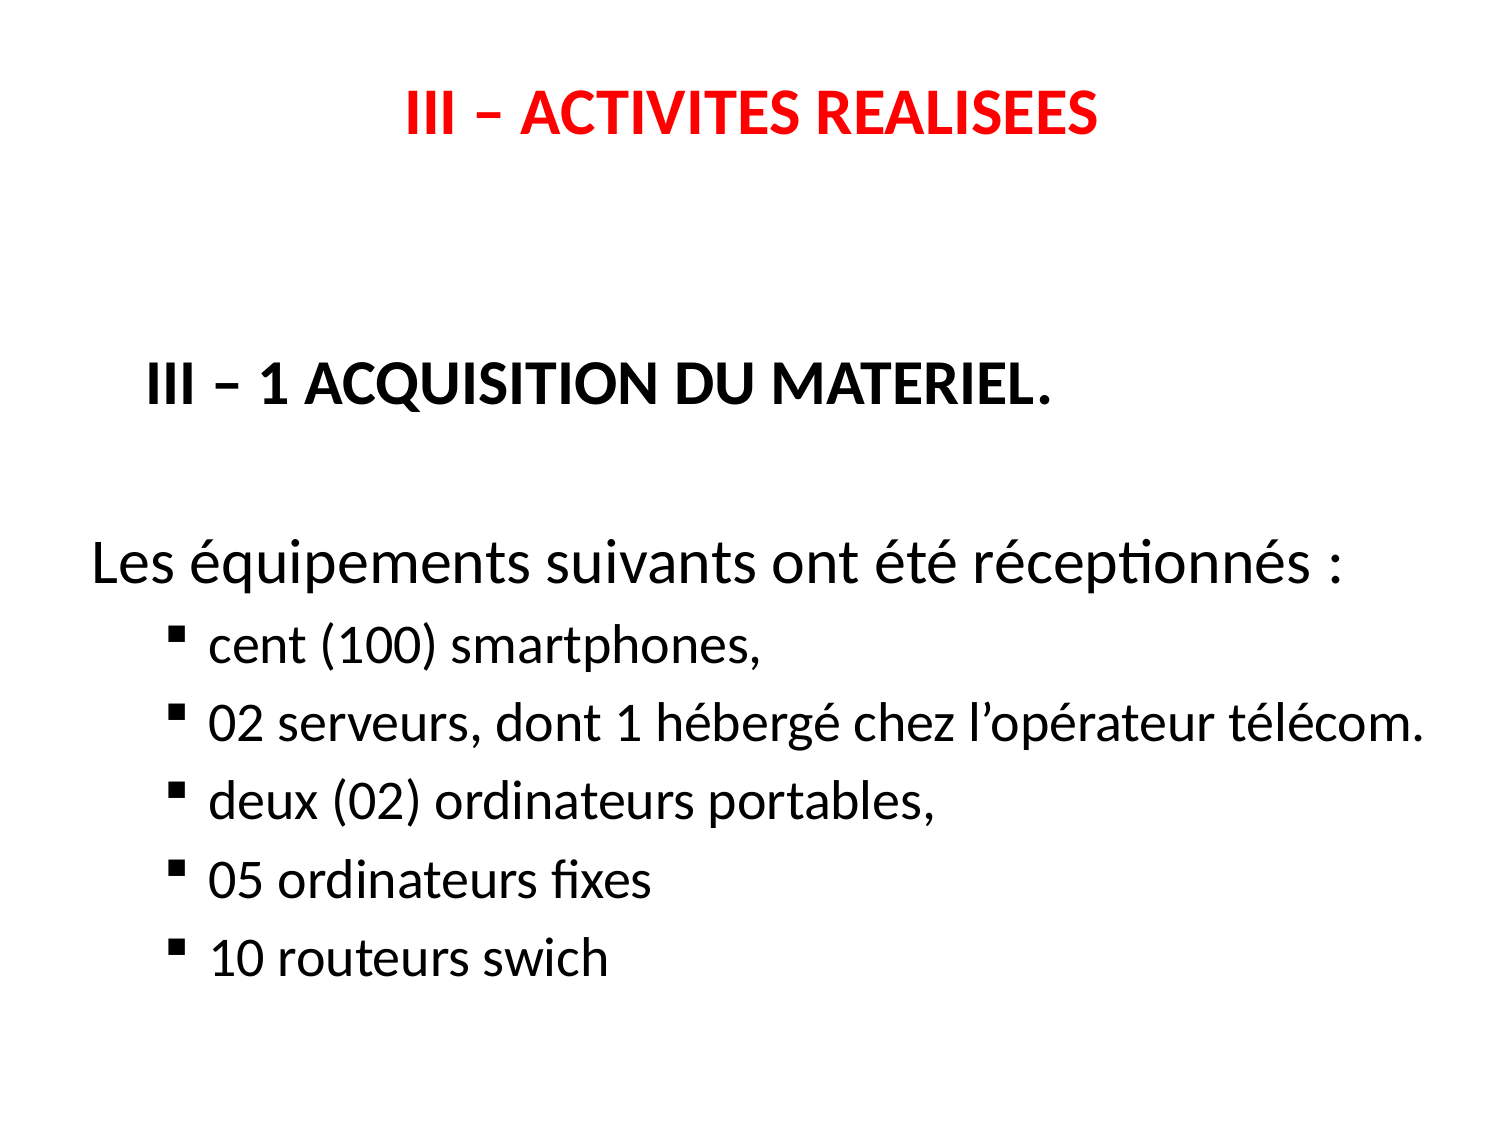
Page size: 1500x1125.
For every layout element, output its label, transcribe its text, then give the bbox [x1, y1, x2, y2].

title III – ACTIVITES REALISEES [76, 42, 1428, 173]
list III – 1 ACQUISITION DU MATERIEL. Les équipements suivants ont été réceptionnés : cent (100) smartphones, 02 serveurs, dont 1 hébergé chez l’opérateur télécom. deux (02) ordinateurs portables, 05 ordinateurs fixes 10 routeurs swich [76, 243, 1454, 1055]
